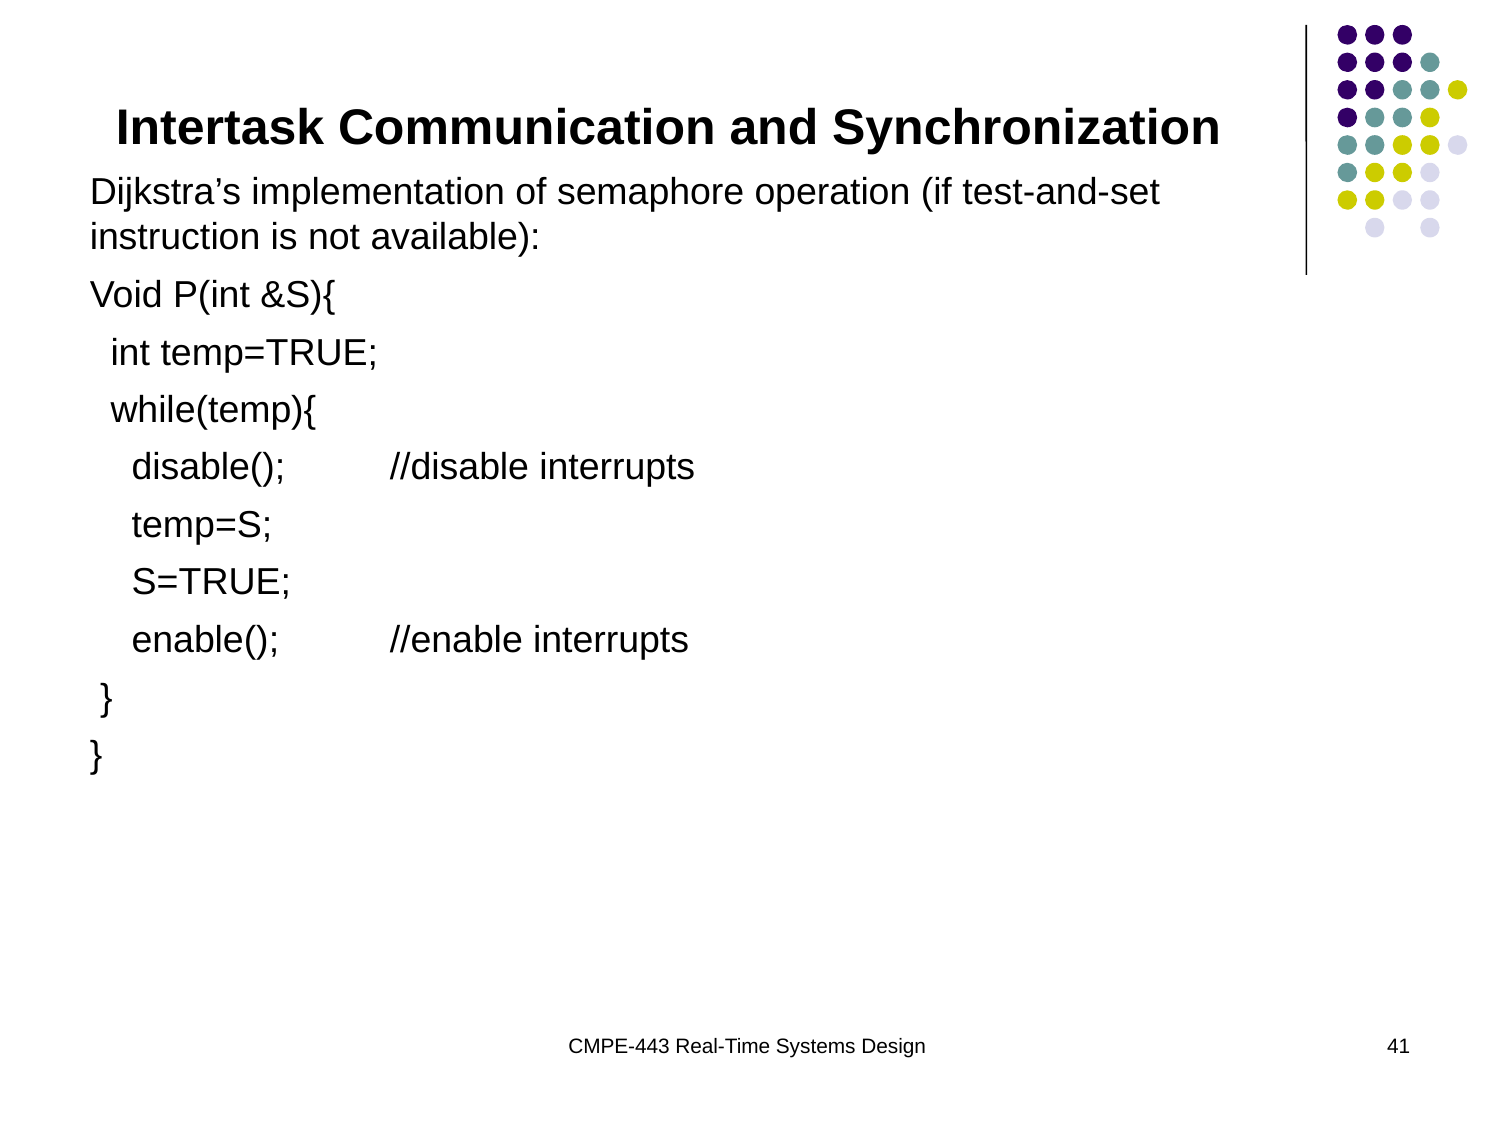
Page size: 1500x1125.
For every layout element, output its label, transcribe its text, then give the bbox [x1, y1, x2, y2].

slide_number 41 [1074, 1024, 1426, 1101]
footer CMPE-443 Real-Time Systems Design [512, 1024, 988, 1101]
text_box Intertask Communication and Synchronization Dijkstra’s implementation of semaphore operation (if test-and-set instruction is not available): Void P(int &S){ int temp=TRUE; while(temp){ disable(); //disable interrupts temp=S; S=TRUE; enable(); //enable interrupts } } [74, 87, 1263, 783]
